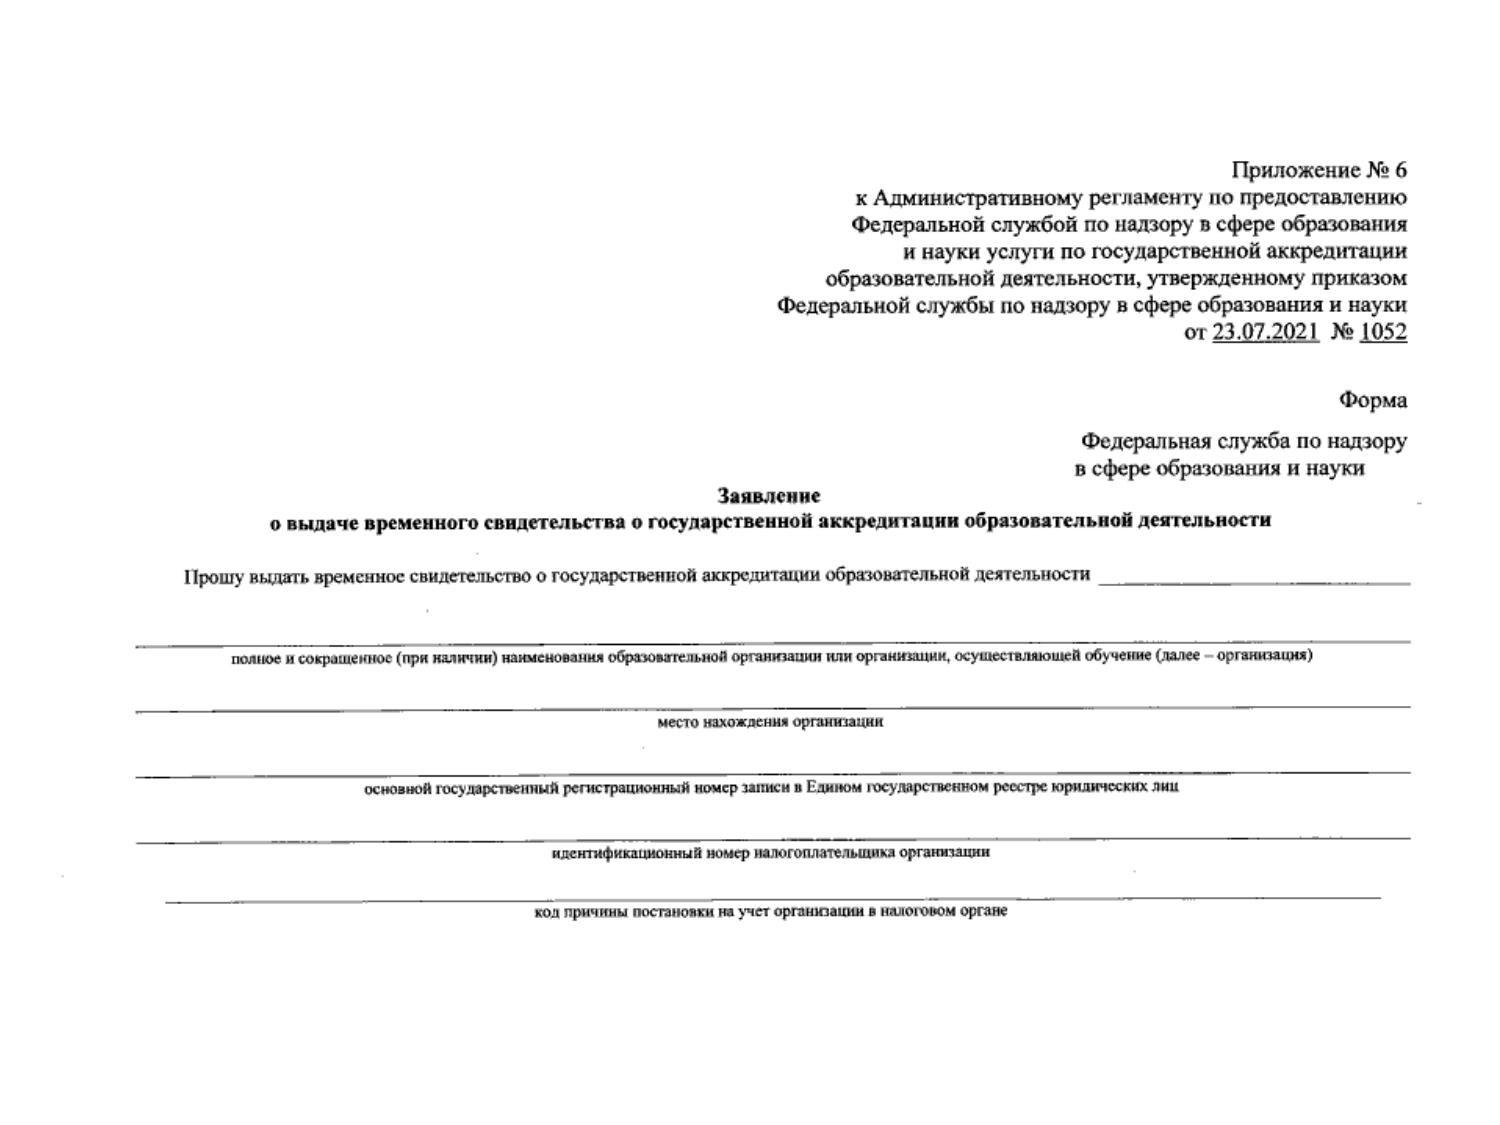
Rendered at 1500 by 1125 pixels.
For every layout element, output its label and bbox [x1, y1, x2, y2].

picture [56, 77, 1444, 1048]
